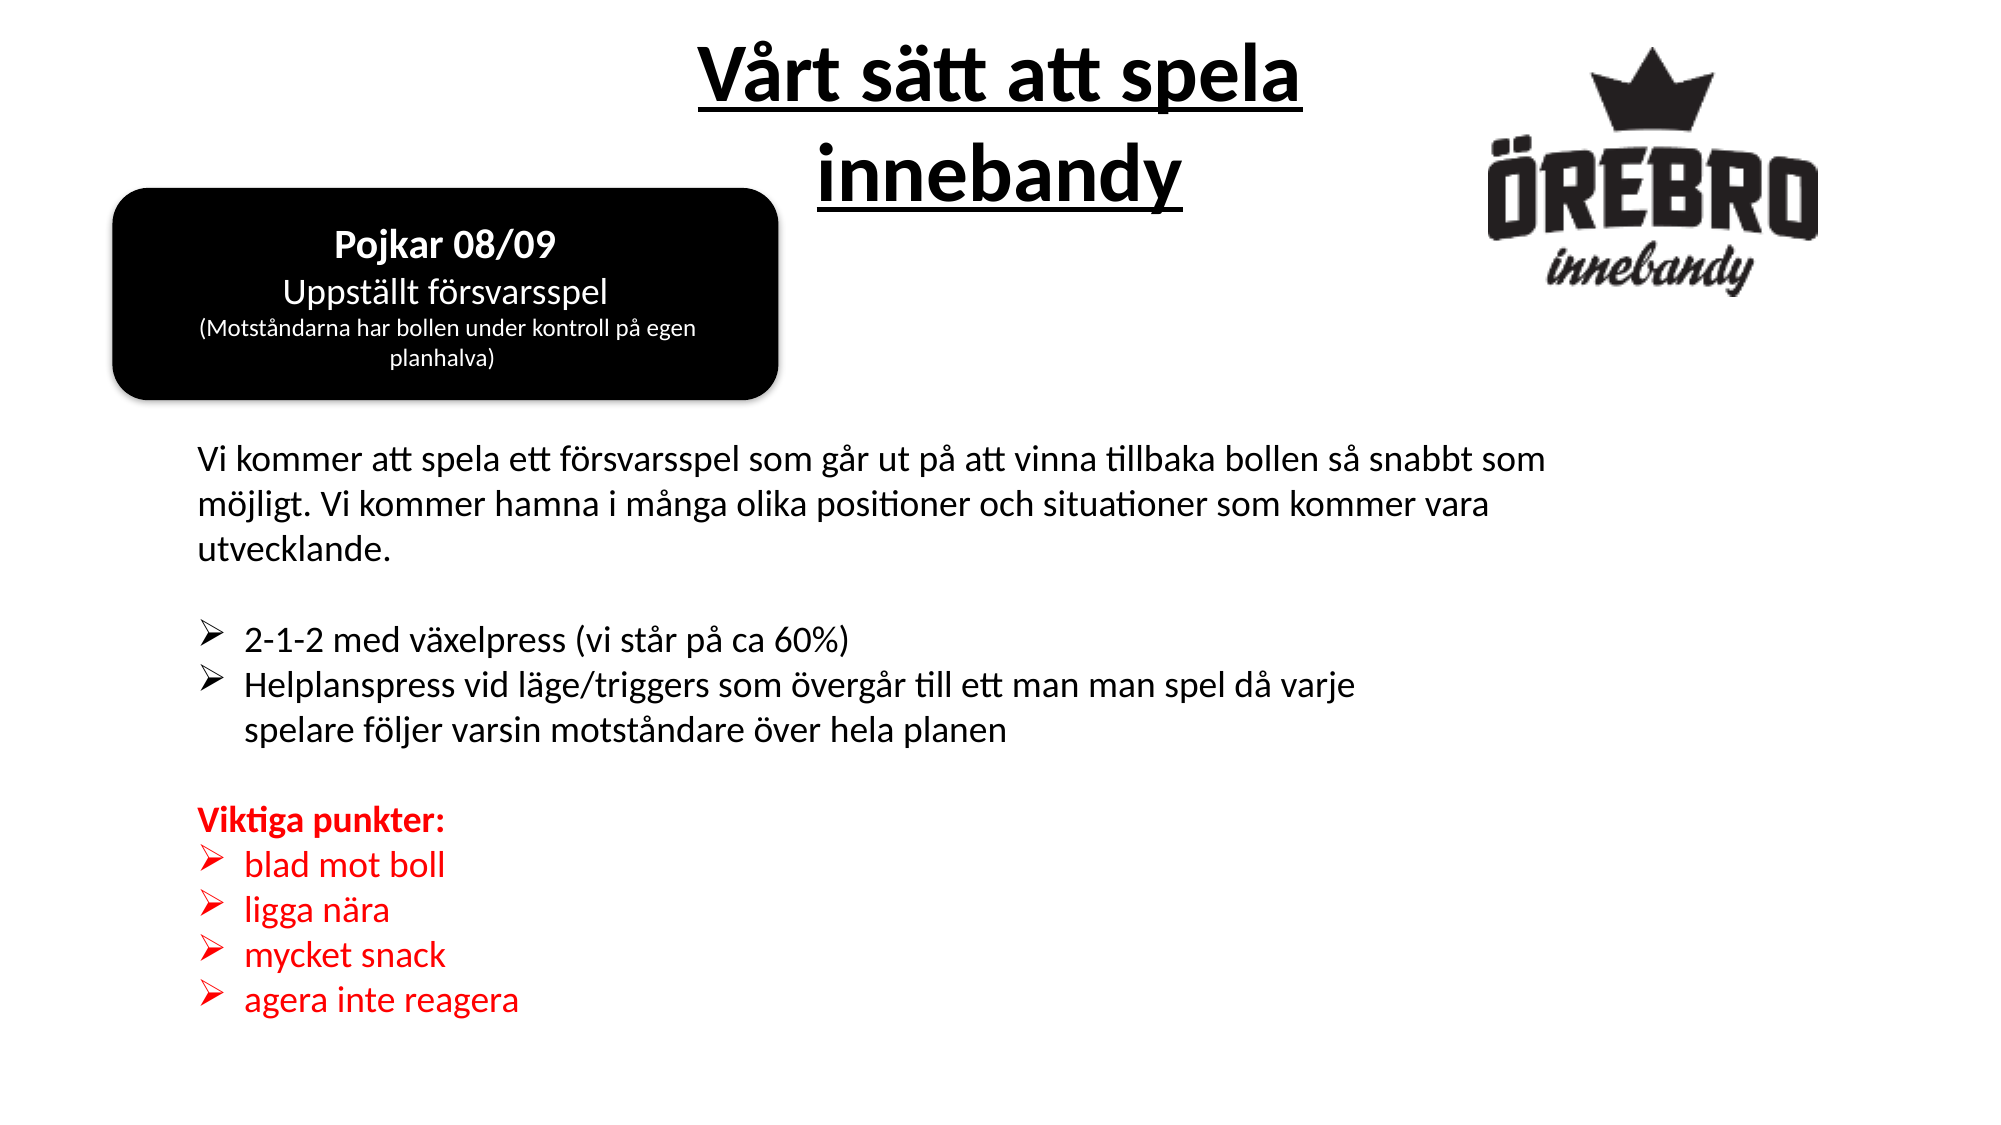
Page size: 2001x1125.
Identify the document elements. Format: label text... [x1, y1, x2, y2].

text_box Pojkar 08/09 Uppställt försvarsspel (Motståndarna har bollen under kontroll på egen planhalva) [112, 187, 779, 401]
picture [1488, 47, 1818, 298]
text_box Vi kommer att spela ett försvarsspel som går ut på att vinna tillbaka bollen så snabbt som möjligt. Vi kommer hamna i många olika positioner och situationer som kommer vara utvecklande. [182, 426, 1593, 577]
text_box 2-1-2 med växelpress (vi står på ca 60%) Helplanspress vid läge/triggers som övergår till ett man man spel då varje spelare följer varsin motståndare över hela planen Viktiga punkter: blad mot boll ligga nära mycket snack agera inte reagera [182, 607, 1428, 1073]
title Vårt sätt att spela innebandy [564, 47, 1436, 189]
